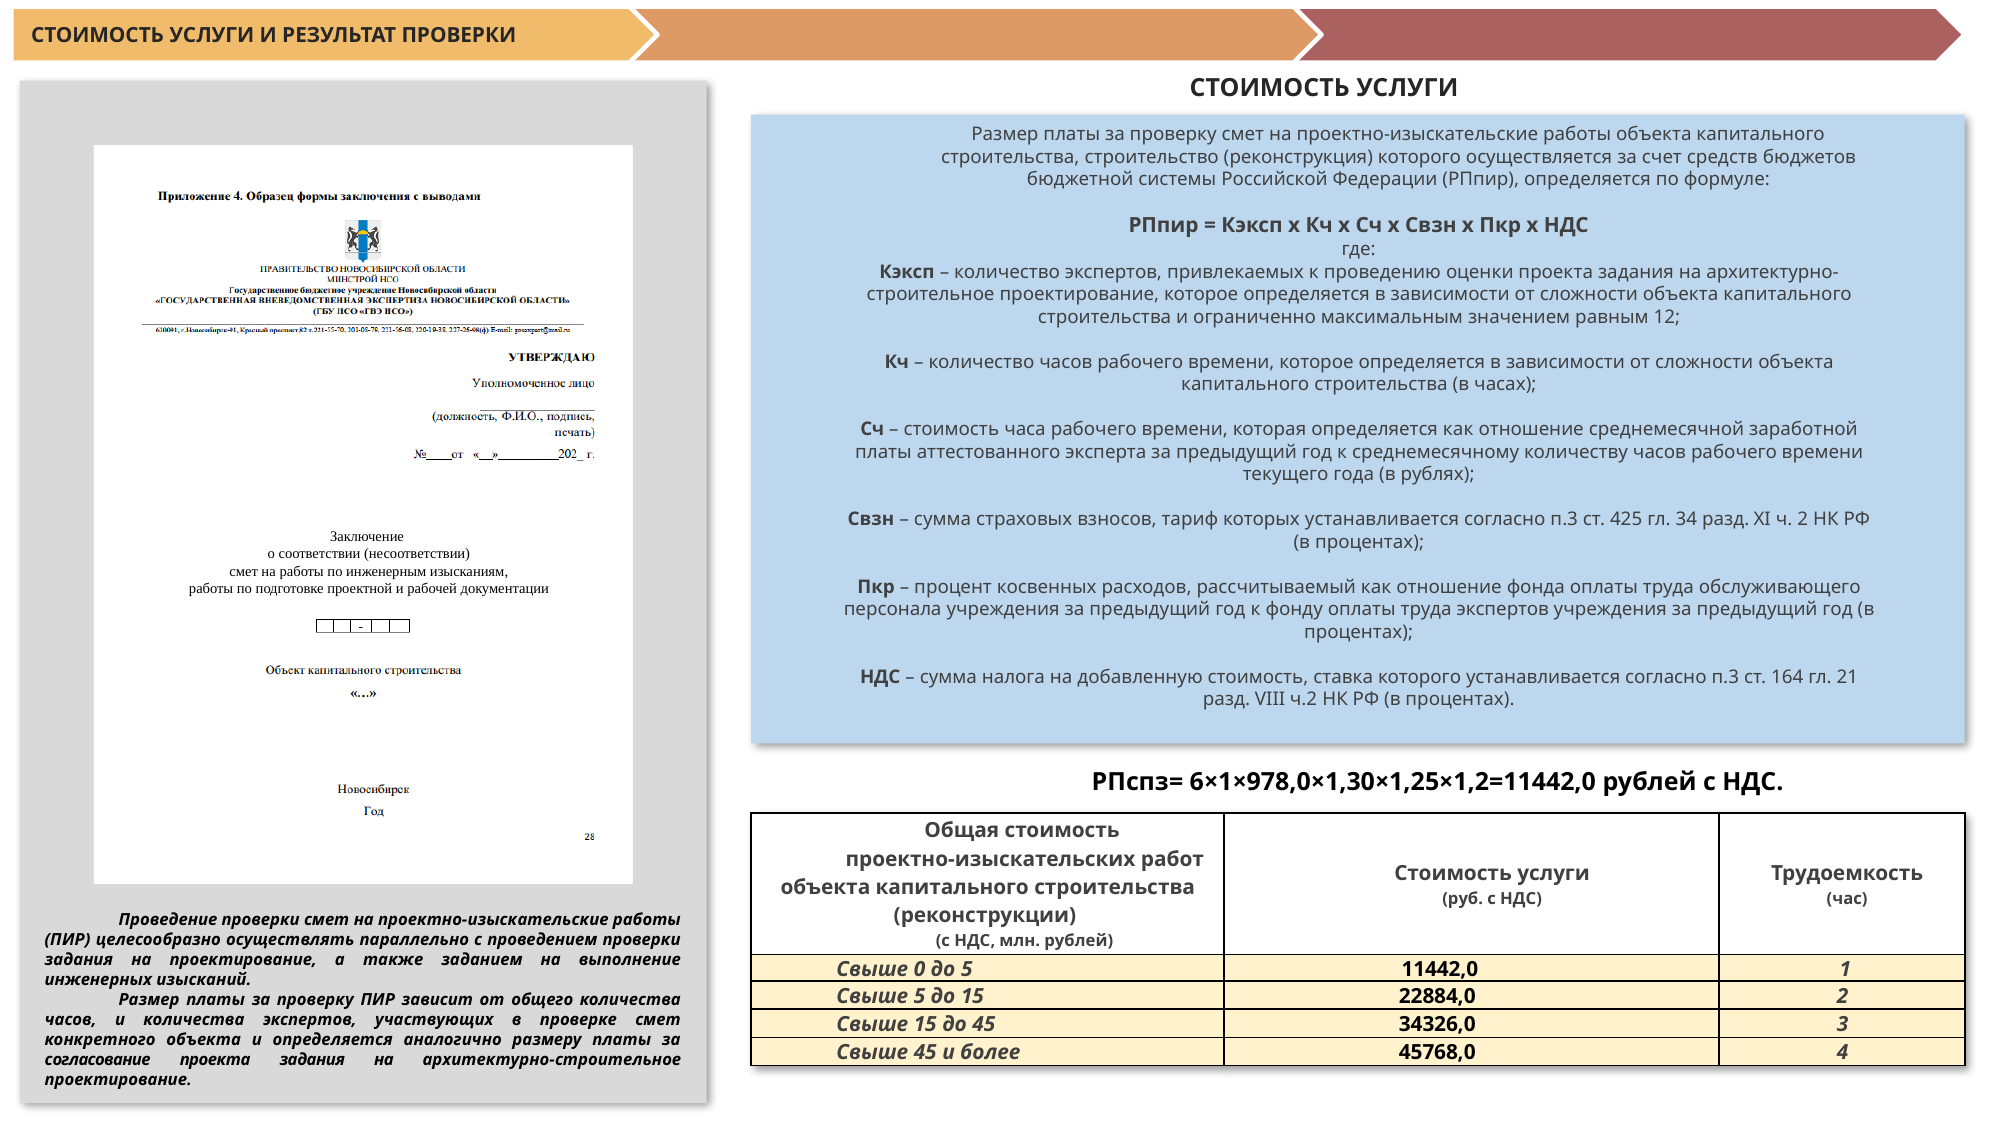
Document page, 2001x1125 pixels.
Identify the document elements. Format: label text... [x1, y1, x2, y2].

table_cell Свыше 0 до 5 [752, 955, 1223, 980]
text_box [19, 80, 708, 1104]
text_box СТОИМОСТЬ УСЛУГИ [796, 63, 1777, 112]
text_box Размер платы за проверку смет на проектно-изыскательские работы объекта капитального строительства, строительство (реконструкция) которого осуществляется за счет средств бюджетов бюджетной системы Российской Федерации (РПпир), определяется по формуле: РПпир = Кэксп х Кч х Сч х Свзн х Пкр х НДС где: Кэксп – количество экспертов, привлекаемых к проведению оценки проекта задания на архитектурно-строительное проектирование, которое определяется в зависимости от сложности объекта капитального строительства и ограниченно максимальным значением равным 12; Кч – количество часов рабочего времени, которое определяется в зависимости от сложности объекта капитального строительства (в часах); Сч – стоимость часа рабочего времени, которая определяется как отношение среднемесячной заработной платы аттестованного эксперта за предыдущий год к среднемесячному количеству часов рабочего времени текущего года (в рублях); Свзн – сумма страховых взносов, тариф которых устанавливается согласно п.3 ст. 425 гл. 34 разд. XI ч. 2 НК РФ (в процентах); Пкр – процент косвенных расходов, рассчитываемый как отношение фонда оплаты труда обслуживающего персонала учреждения за предыдущий год к фонду оплаты труда экспертов учреждения за предыдущий год (в процентах); НДС – сумма налога на добавленную стоимость, ставка которого устанавливается согласно п.3 ст. 164 гл. 21 разд. VIII ч.2 НК РФ (в процентах). [750, 114, 1966, 466]
table_cell Свыше 45 и более [752, 1038, 1223, 1065]
text_box [1294, 6, 1965, 63]
text_box РПспз= 6×1×978,0×1,30×1,25×1,2=11442,0 рублей с НДС. [967, 758, 1842, 810]
table_cell Свыше 5 до 15 [752, 982, 1223, 1008]
table_header Трудоемкость (час) [1720, 814, 1964, 954]
text_box СТОИМОСТЬ УСЛУГИ И РЕЗУЛЬТАТ ПРОВЕРКИ [11, 6, 658, 63]
table_cell 3 [1720, 1010, 1964, 1037]
text_box Проведение проверки смет на проектно-изыскательские работы (ПИР) целесообразно осуществлять параллельно с проведением проверки задания на проектирование, а также заданием на выполнение инженерных изысканий. Размер платы за проверку ПИР зависит от общего количества часов, и количества экспертов, участвующих в проверке смет конкретного объекта и определяется аналогично размеру платы за согласование проекта задания на архитектурно-строительное проектирование. [29, 901, 697, 1097]
table_cell 22884,0 [1225, 982, 1718, 1008]
text_box Размер платы за проверку смет на проектно-изыскательские работы объекта капитального строительства, строительство (реконструкция) которого осуществляется за счет средств бюджетов бюджетной системы Российской Федерации (РПпир), определяется по формуле: РПпир = Кэксп х Кч х Сч х Свзн х Пкр х НДС где: Кэксп – количество экспертов, привлекаемых к проведению оценки проекта задания на архитектурно-строительное проектирование, которое определяется в зависимости от сложности объекта капитального строительства и ограниченно максимальным значением равным 12; Кч – количество часов рабочего времени, которое определяется в зависимости от сложности объекта капитального строительства (в часах); Сч – стоимость часа рабочего времени, которая определяется как отношение среднемесячной заработной платы аттестованного эксперта за предыдущий год к среднемесячному количеству часов рабочего времени текущего года (в рублях); Свзн – сумма страховых взносов, тариф которых устанавливается согласно п.3 ст. 425 гл. 34 разд. XI ч. 2 НК РФ (в процентах); Пкр – процент косвенных расходов, рассчитываемый как отношение фонда оплаты труда обслуживающего персонала учреждения за предыдущий год к фонду оплаты труда экспертов учреждения за предыдущий год (в процентах); НДС – сумма налога на добавленную стоимость, ставка которого устанавливается согласно п.3 ст. 164 гл. 21 разд. VIII ч.2 НК РФ (в процентах). [750, 542, 1966, 744]
table_cell 34326,0 [1225, 1010, 1718, 1037]
table_cell 11442,0 [1225, 955, 1718, 980]
text_box [633, 466, 2000, 542]
table_cell Свыше 15 до 45 [752, 1010, 1223, 1037]
table_header Общая стоимость проектно-изыскательских работ объекта капитального строительства (реконструкции) (с НДС, млн. рублей) [752, 814, 1223, 954]
table_cell 1 [1720, 955, 1964, 980]
text_box [630, 6, 1322, 63]
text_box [93, 145, 633, 884]
table_header Стоимость услуги (руб. с НДС) [1225, 814, 1718, 954]
table_cell 4 [1720, 1038, 1964, 1065]
table_cell 2 [1720, 982, 1964, 1008]
table_cell 45768,0 [1225, 1038, 1718, 1065]
